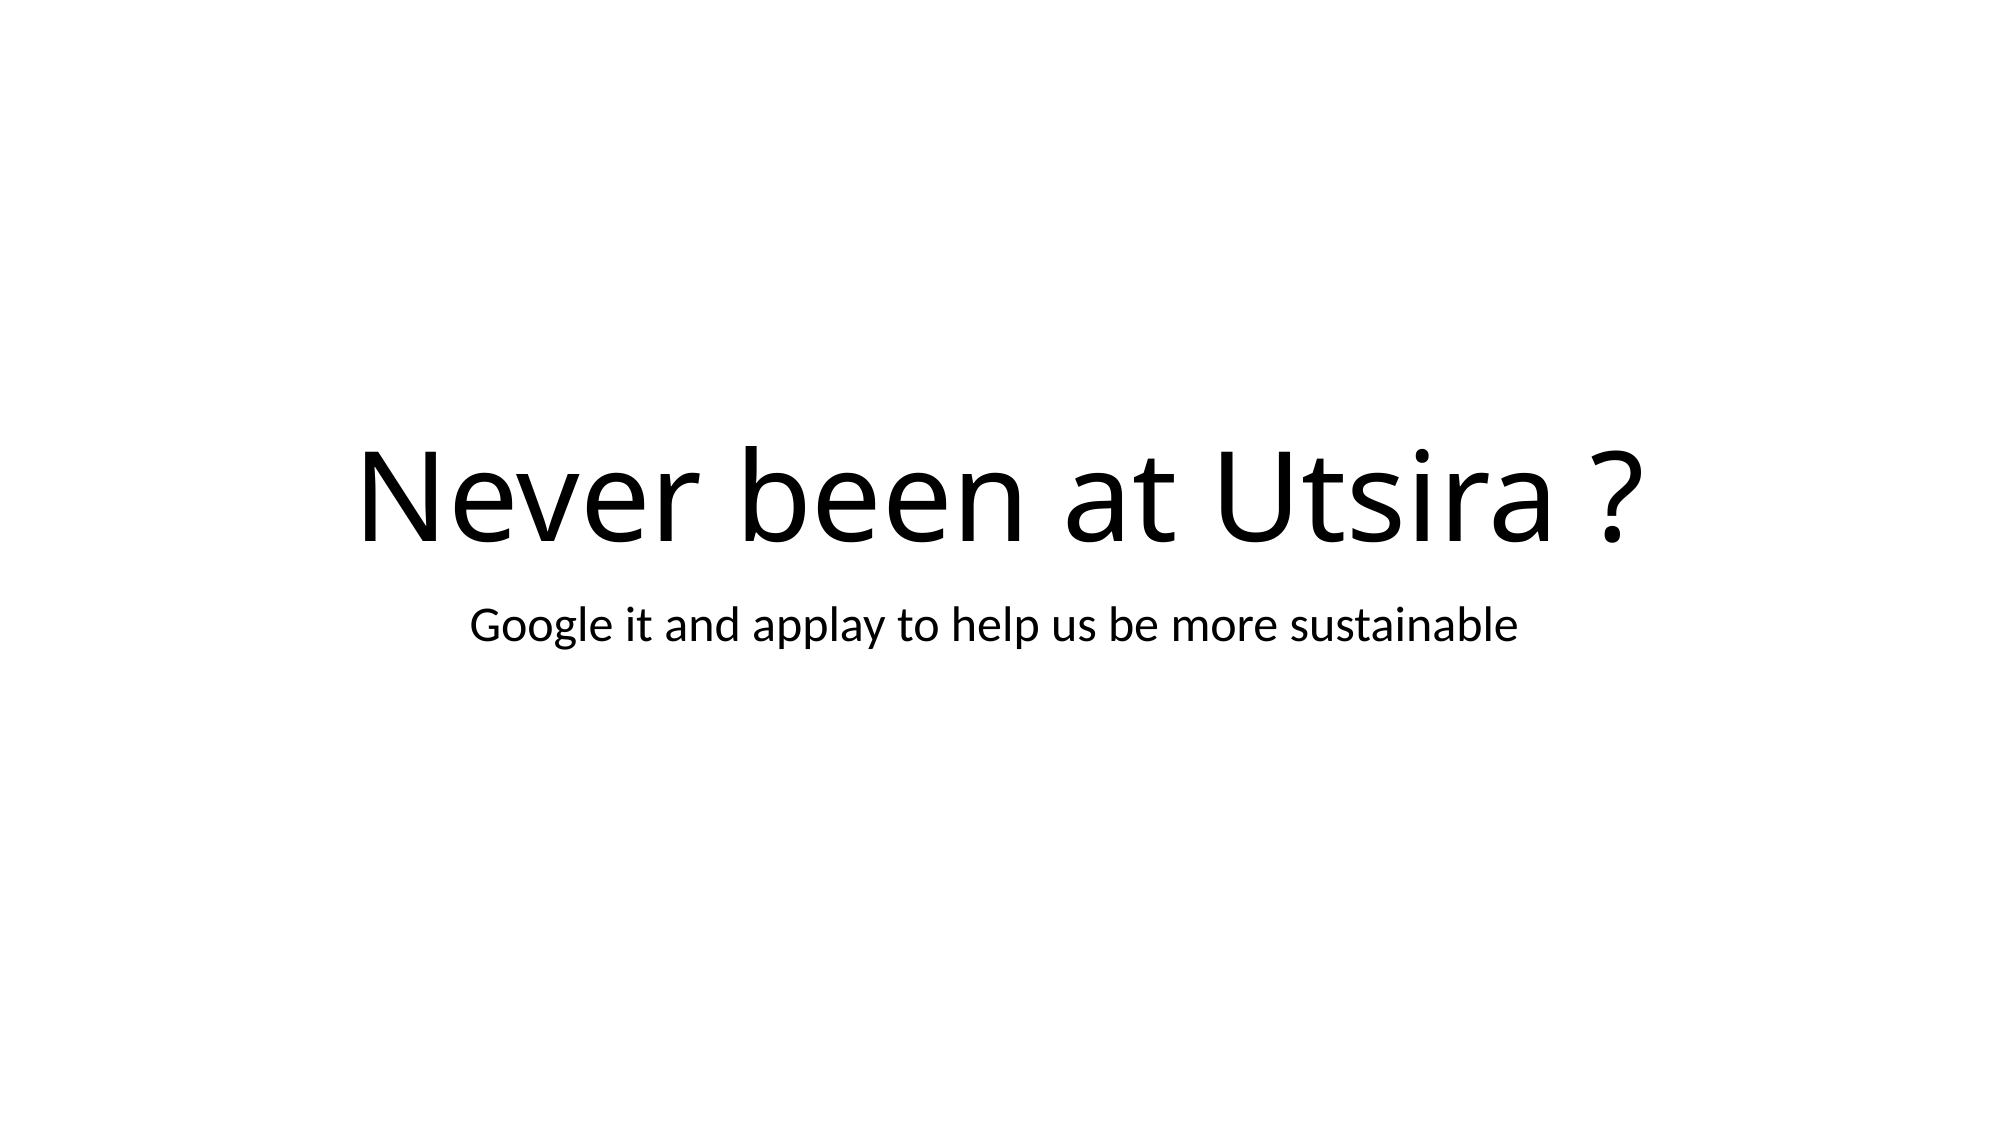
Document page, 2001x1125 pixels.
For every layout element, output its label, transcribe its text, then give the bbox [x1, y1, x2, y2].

subtitle Google it and applay to help us be more sustainable [249, 590, 1750, 863]
title Never been at Utsira ? [249, 184, 1750, 576]
